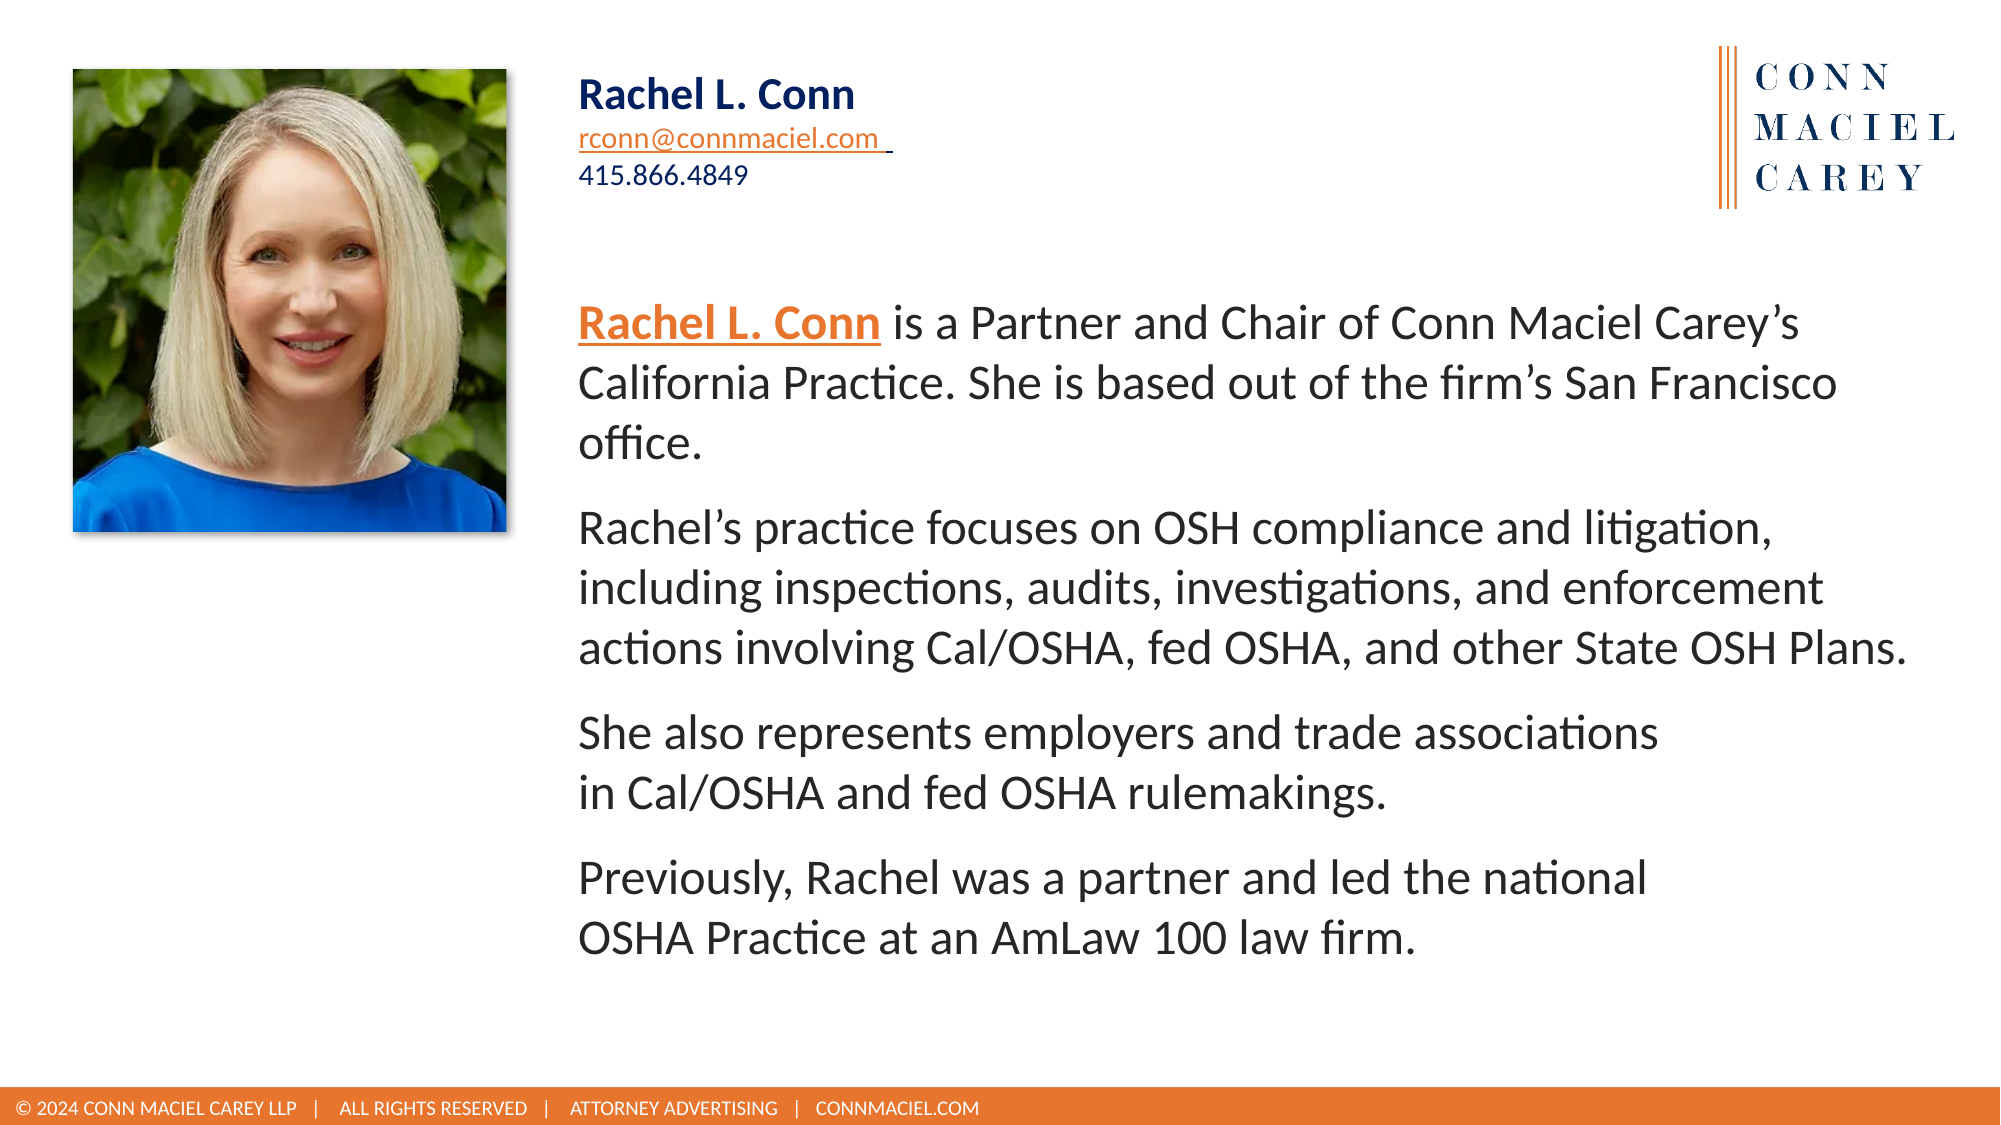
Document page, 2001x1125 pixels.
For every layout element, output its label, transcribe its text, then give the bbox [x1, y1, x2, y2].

picture [72, 69, 507, 532]
title Rachel L. Conn rconn@connmaciel.com 415.866.4849 [563, 56, 1863, 200]
picture [1719, 46, 1954, 209]
text_box Rachel L. Conn is a Partner and Chair of Conn Maciel Carey’s California Practice. She is based out of the firm’s San Francisco office. Rachel’s practice focuses on OSH compliance and litigation, including inspections, audits, investigations, and enforcement actions involving Cal/OSHA, fed OSHA, and other State OSH Plans. She also represents employers and trade associations in Cal/OSHA and fed OSHA rulemakings. Previously, Rachel was a partner and led the national OSHA Practice at an AmLaw 100 law firm. [563, 281, 1944, 1057]
